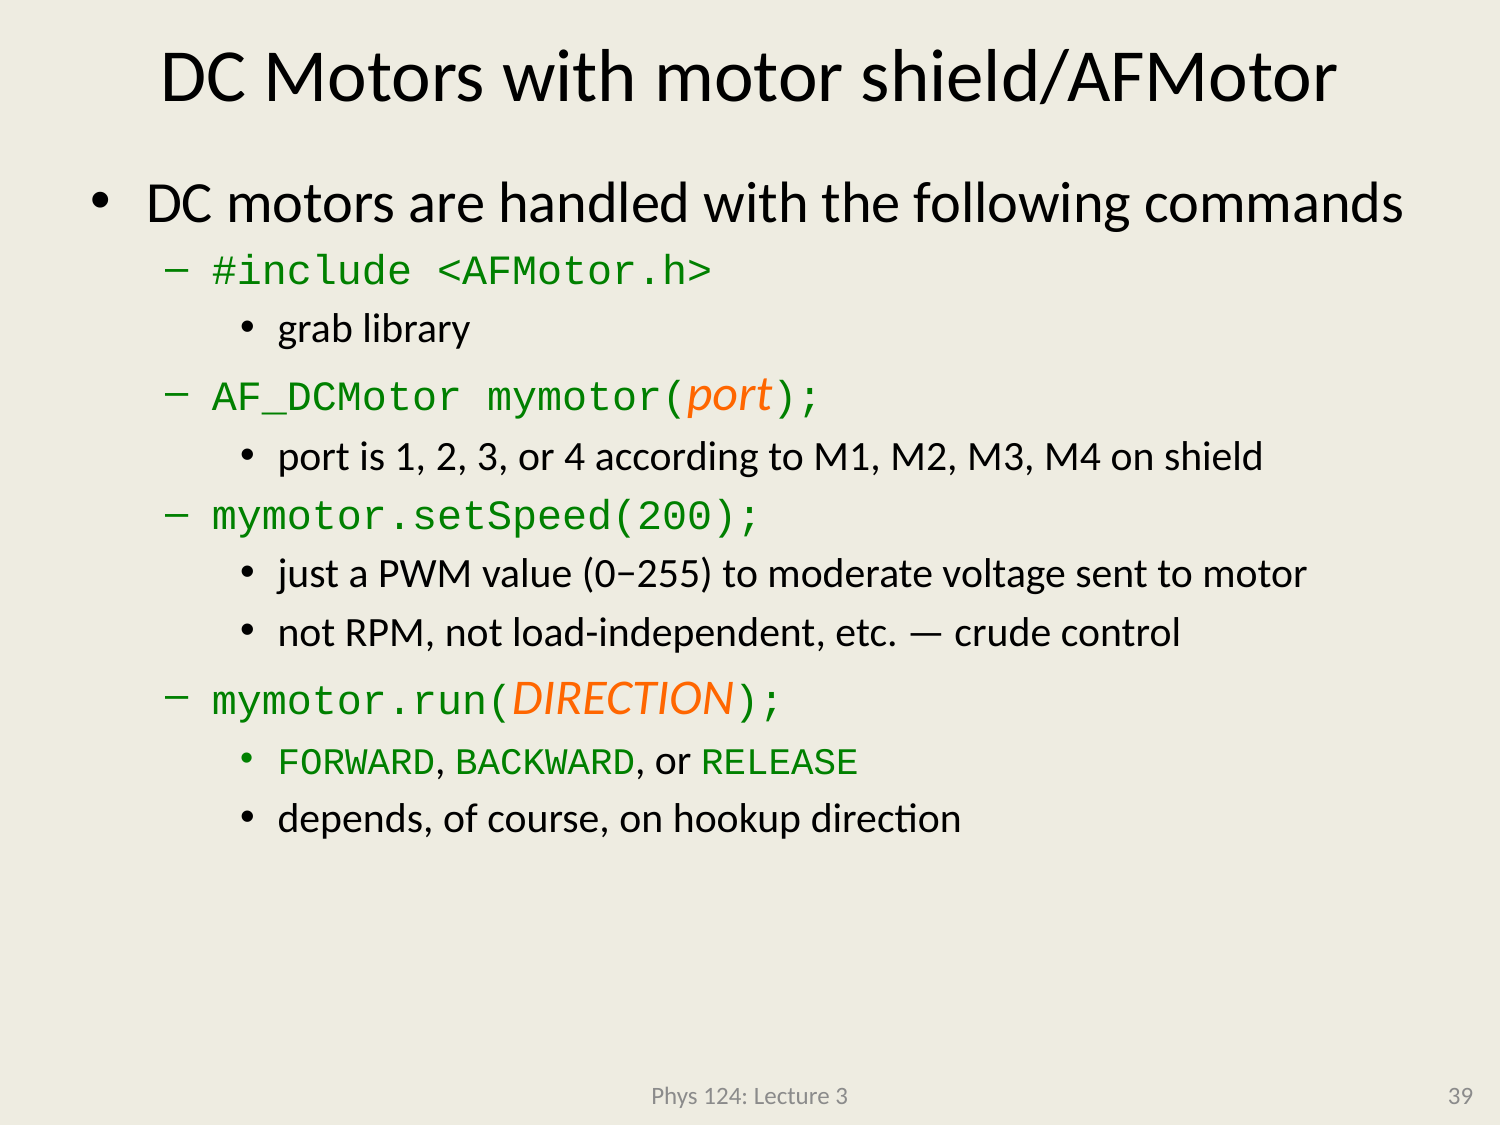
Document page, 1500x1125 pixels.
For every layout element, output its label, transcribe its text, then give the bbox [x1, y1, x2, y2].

slide_number 39 [1138, 1064, 1489, 1125]
footer Phys 124: Lecture 3 [512, 1064, 988, 1125]
list DC motors are handled with the following commands #include <AFMotor.h> grab library AF_DCMotor mymotor(port); port is 1, 2, 3, or 4 according to M1, M2, M3, M4 on shield mymotor.setSpeed(200); just a PWM value (0−255) to moderate voltage sent to motor not RPM, not load-independent, etc. — crude control mymotor.run(DIRECTION); FORWARD, BACKWARD, or RELEASE depends, of course, on hookup direction [75, 156, 1425, 1065]
title DC Motors with motor shield/AFMotor [75, 11, 1425, 131]
